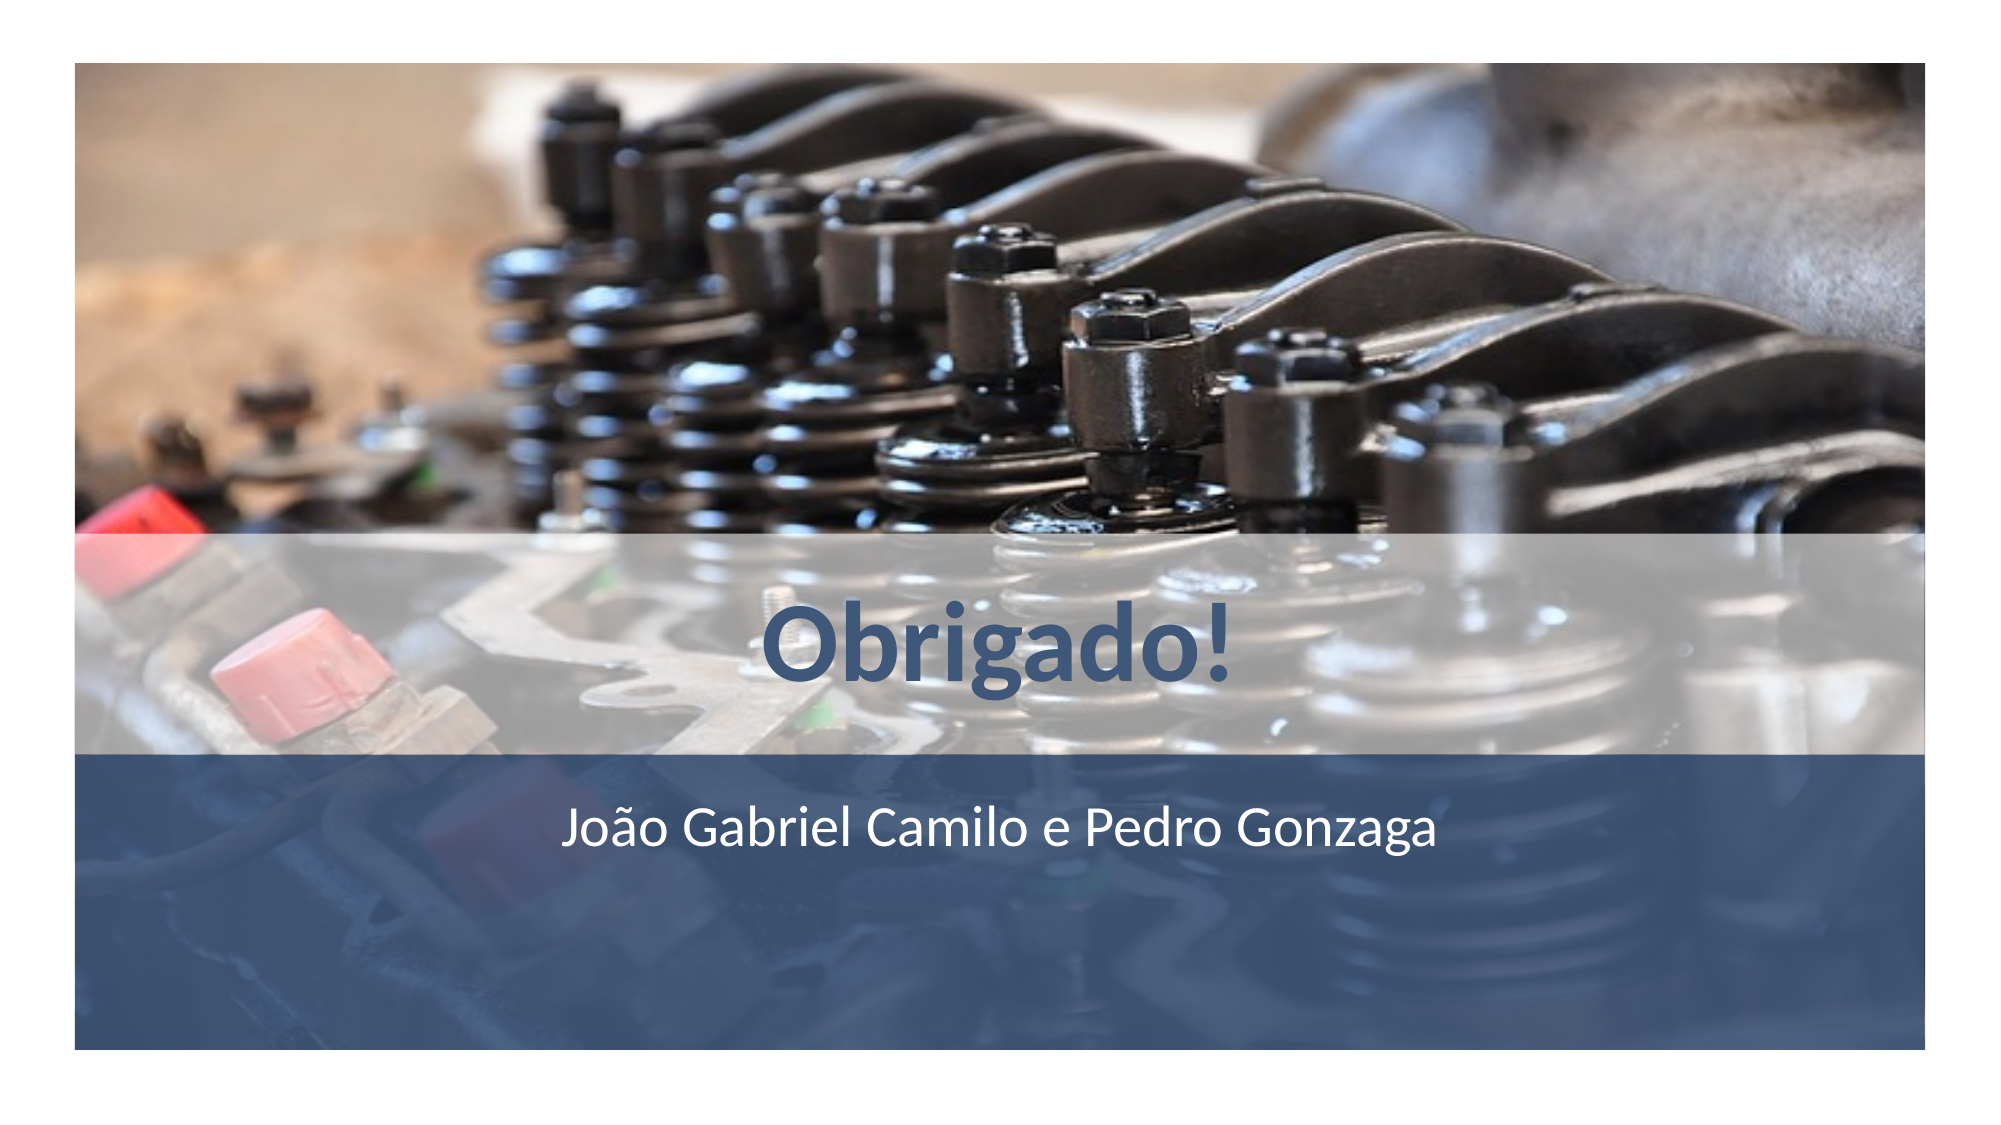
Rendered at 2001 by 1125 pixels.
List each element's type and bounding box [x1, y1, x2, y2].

picture [74, 63, 1926, 1050]
